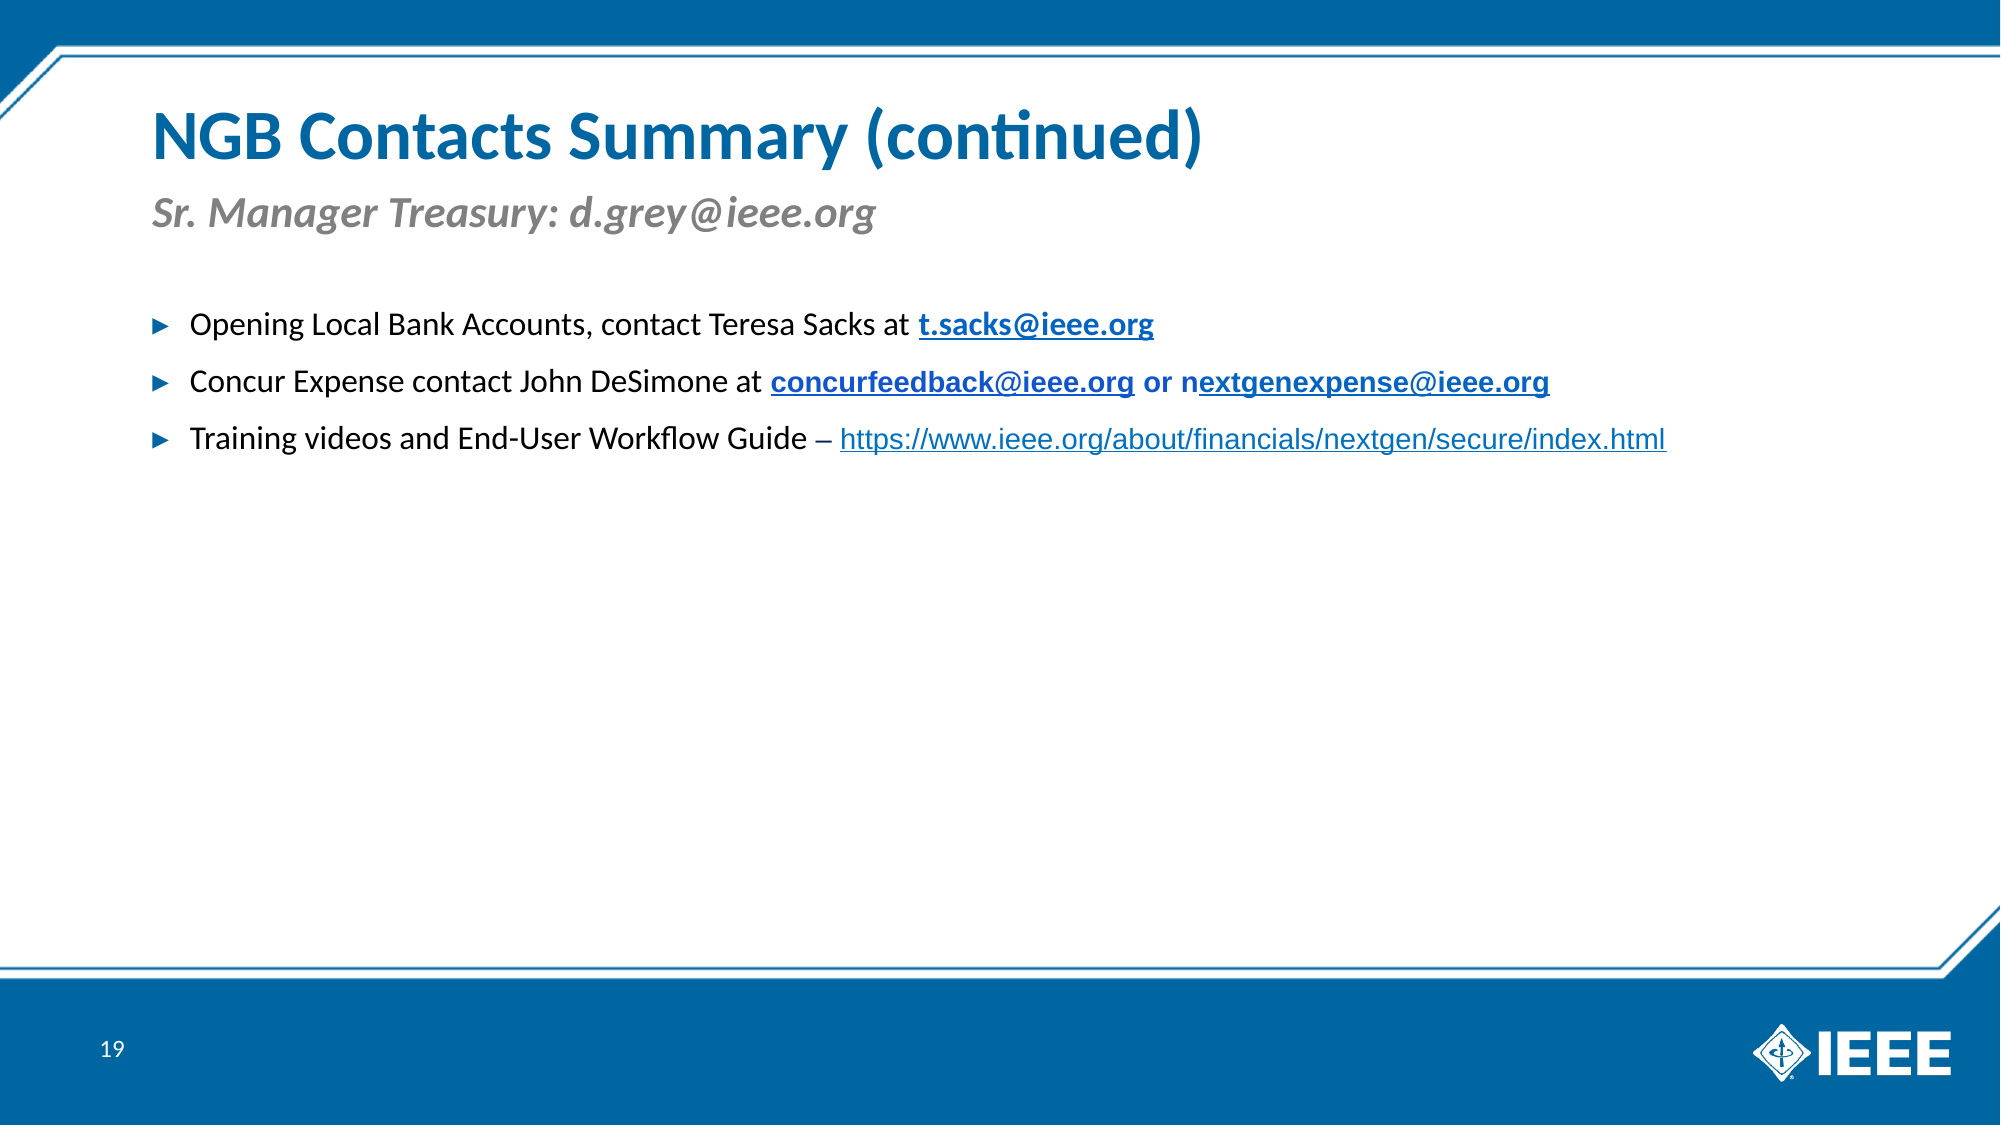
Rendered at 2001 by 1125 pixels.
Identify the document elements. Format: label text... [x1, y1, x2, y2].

list Sr. Manager Treasury: d.grey@ieee.org [137, 181, 1863, 245]
slide_number 19 [84, 1017, 191, 1078]
picture [0, 0, 2000, 148]
picture [0, 876, 2000, 1125]
title NGB Contacts Summary (continued) [137, 91, 1863, 181]
list Opening Local Bank Accounts, contact Teresa Sacks at t.sacks@ieee.org Concur Expense contact John DeSimone at concurfeedback@ieee.org or nextgenexpense@ieee.org Training videos and End-User Workflow Guide – https://www.ieee.org/about/financials/nextgen/secure/index.html [137, 299, 1863, 947]
